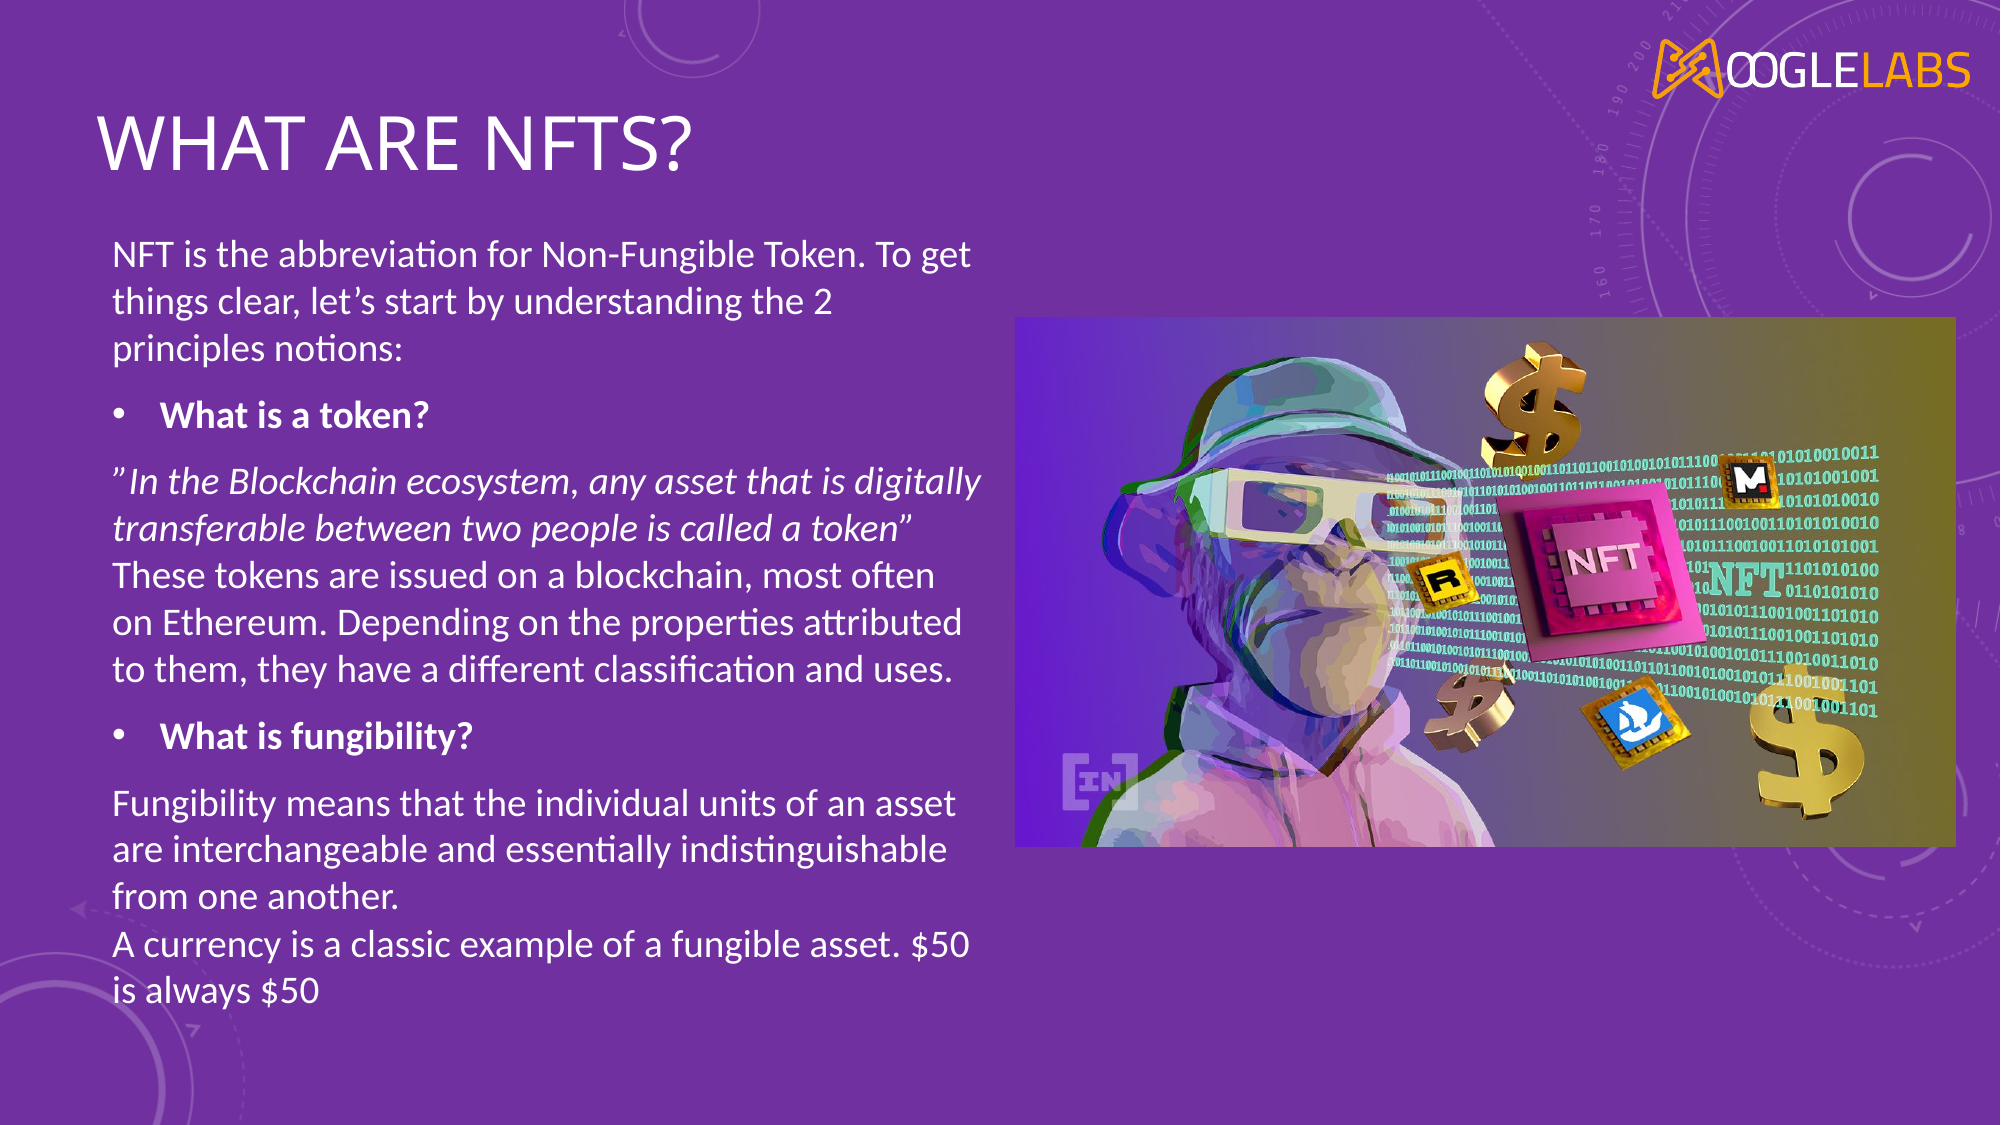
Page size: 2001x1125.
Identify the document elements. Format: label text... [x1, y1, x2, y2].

picture [0, 0, 2000, 1125]
title What are NFTs? [81, 20, 1000, 260]
list NFT is the abbreviation for Non-Fungible Token. To get things clear, let’s start by understanding the 2 principles notions: What is a token? ”In the Blockchain ecosystem, any asset that is digitally transferable between two people is called a token” These tokens are issued on a blockchain, most often on Ethereum. Depending on the properties attributed to them, they have a different classification and uses. What is fungibility? Fungibility means that the individual units of an asset are interchangeable and essentially indistinguishable from one another. A currency is a classic example of a fungible asset. $50 is always $50 [97, 220, 1000, 1031]
